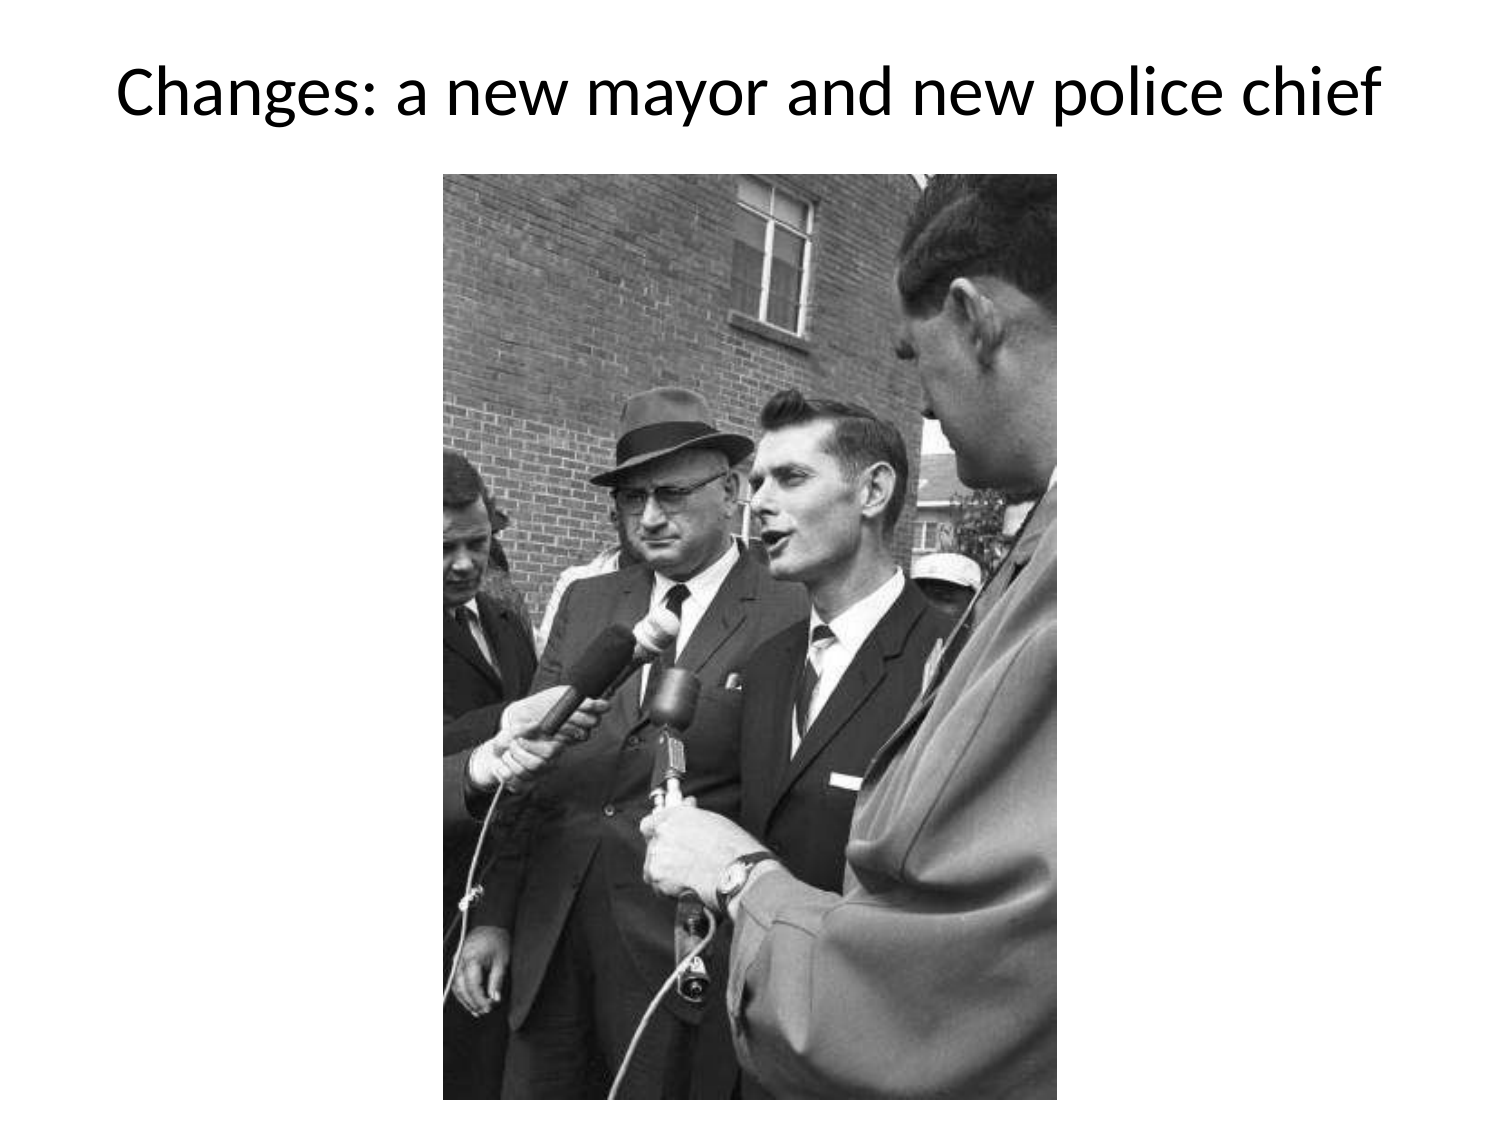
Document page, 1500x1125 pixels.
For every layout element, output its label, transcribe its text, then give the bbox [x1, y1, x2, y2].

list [0, 173, 1500, 1100]
title Changes: a new mayor and new police chief [75, 0, 1425, 172]
